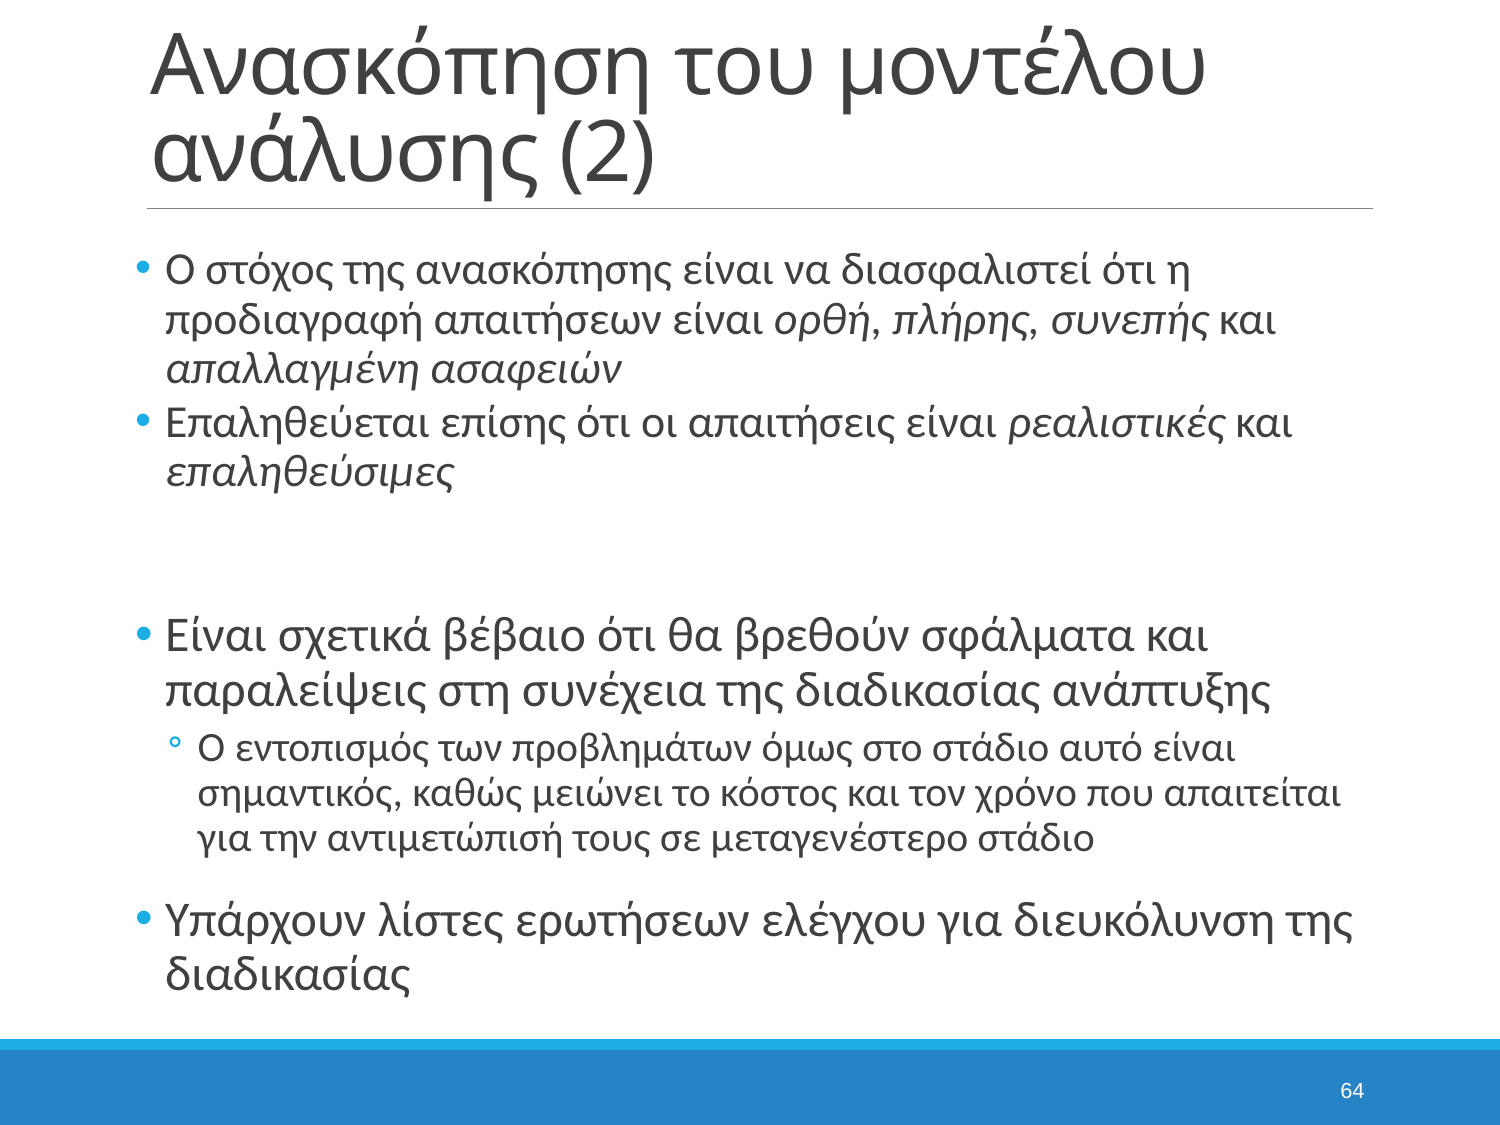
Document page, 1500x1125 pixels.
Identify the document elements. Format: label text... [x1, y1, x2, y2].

title Ανασκόπηση του μοντέλου ανάλυσης (2) [135, 16, 1373, 206]
slide_number 64 [1217, 1059, 1380, 1120]
list Ο στόχος της ανασκόπησης είναι να διασφαλιστεί ότι η προδιαγραφή απαιτήσεων είναι ορθή, πλήρης, συνεπής και απαλλαγμένη ασαφειών Επαληθεύεται επίσης ότι οι απαιτήσεις είναι ρεαλιστικές και επαληθεύσιμες Είναι σχετικά βέβαιο ότι θα βρεθούν σφάλματα και παραλείψεις στη συνέχεια της διαδικασίας ανάπτυξης Ο εντοπισμός των προβλημάτων όμως στο στάδιο αυτό είναι σημαντικός, καθώς μειώνει το κόστος και τον χρόνο που απαιτείται για την αντιμετώπισή τους σε μεταγενέστερο στάδιο Υπάρχουν λίστες ερωτήσεων ελέγχου για διευκόλυνση της διαδικασίας [135, 237, 1373, 1028]
